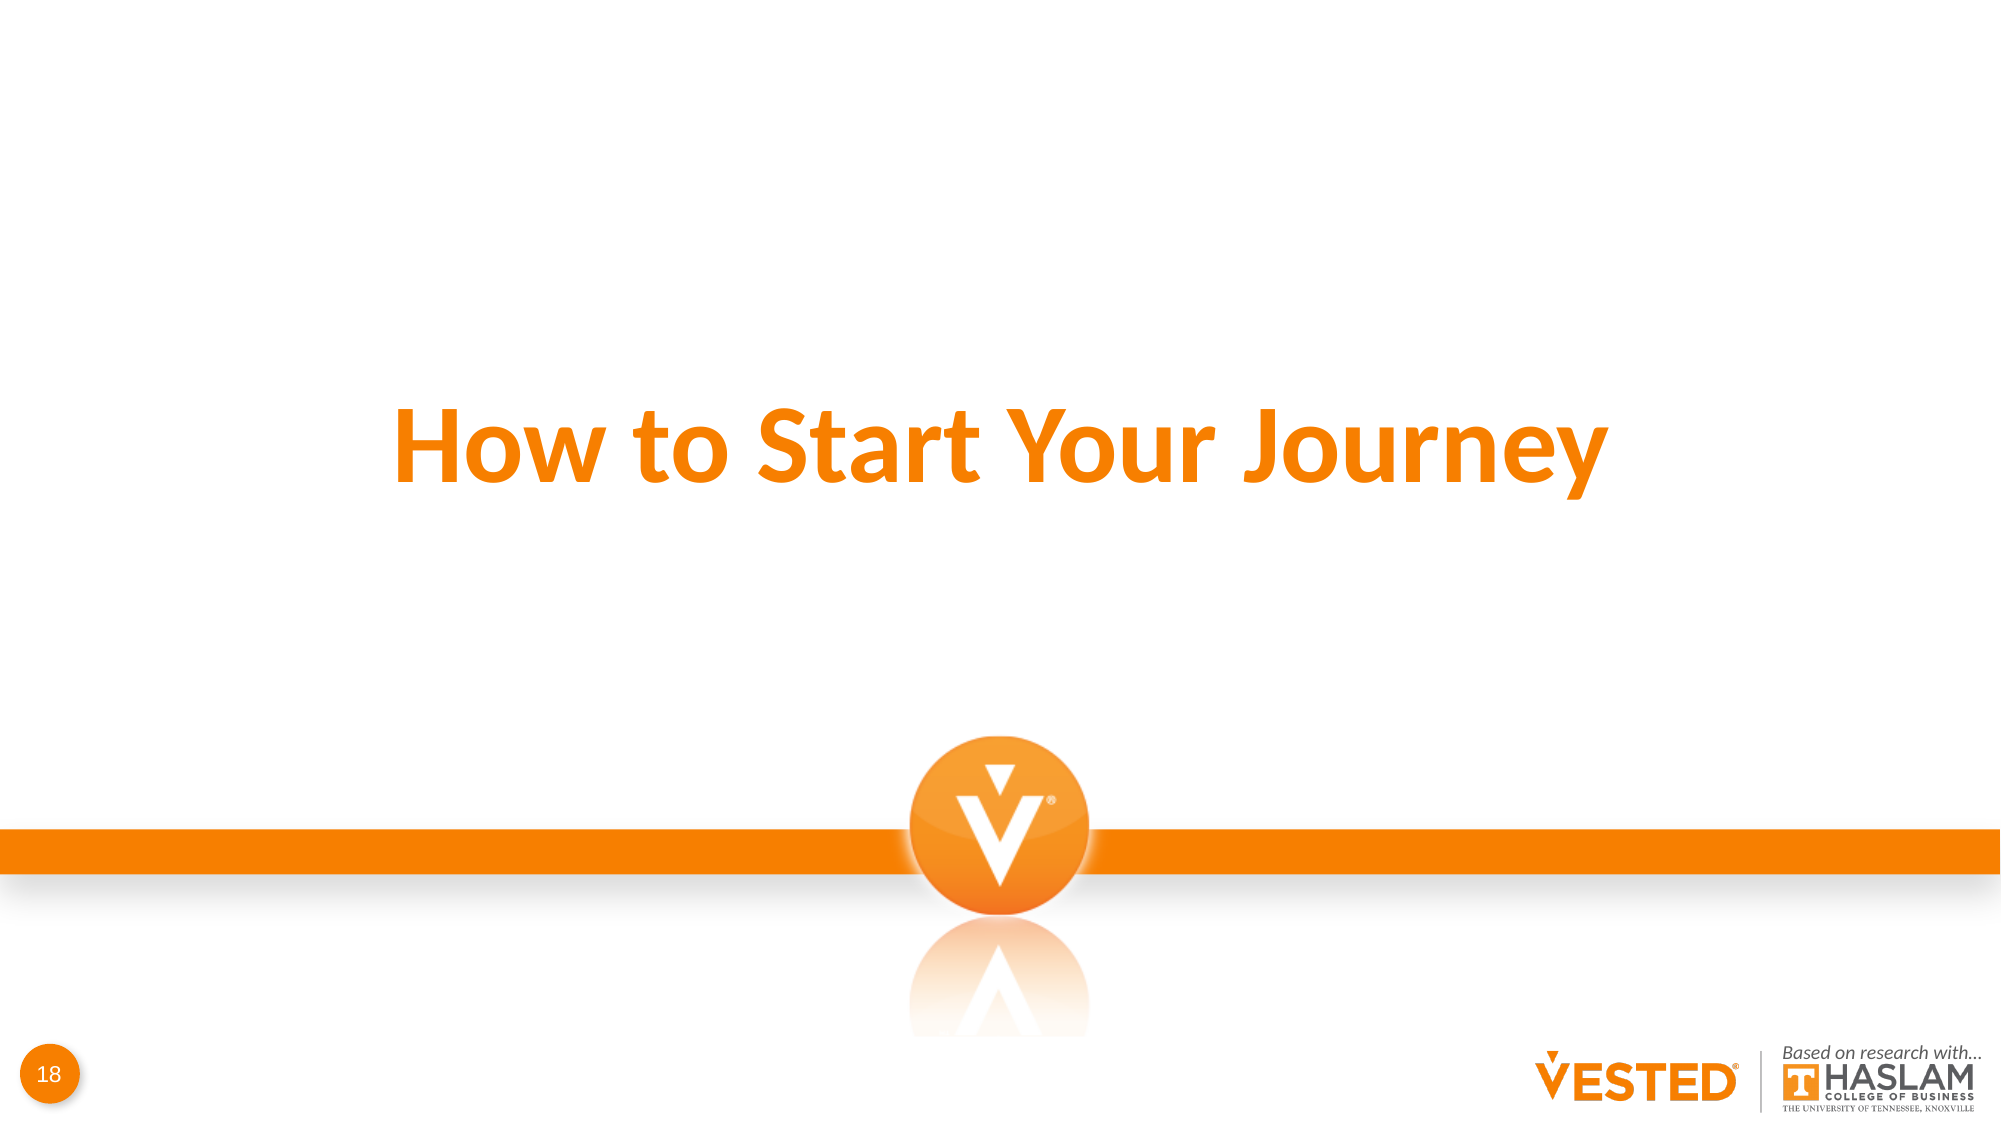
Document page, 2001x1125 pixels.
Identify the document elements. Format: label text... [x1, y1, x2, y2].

picture [1535, 1043, 1974, 1120]
title How to Start Your Journey [103, 247, 1900, 627]
picture [849, 693, 1137, 1098]
